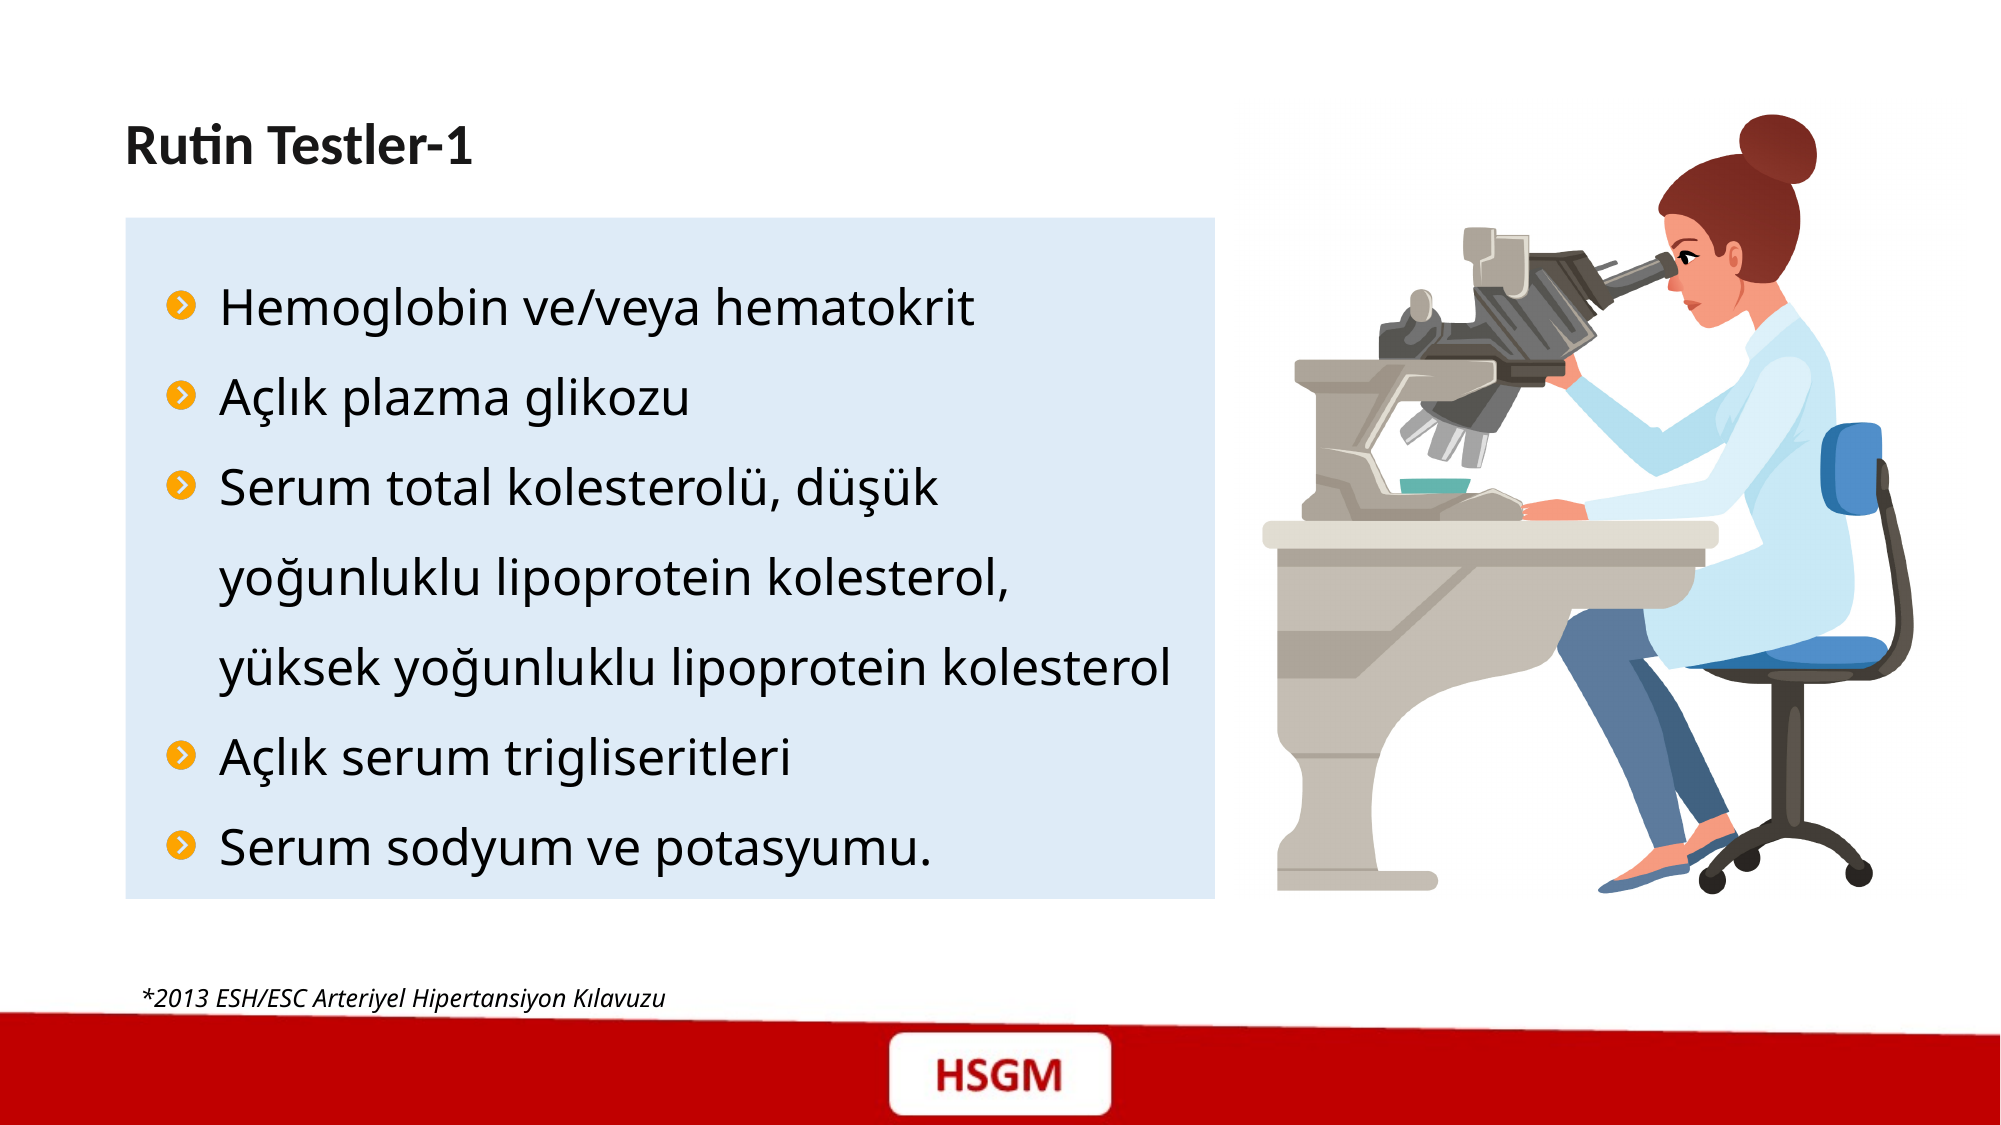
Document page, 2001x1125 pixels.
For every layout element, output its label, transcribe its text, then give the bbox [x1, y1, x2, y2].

text_box *2013 ESH/ESC Arteriyel Hipertansiyon Kılavuzu [125, 975, 1002, 1021]
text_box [125, 217, 1215, 899]
picture [0, 0, 2001, 1125]
text_box Rutin Testler-1 [110, 98, 1234, 184]
